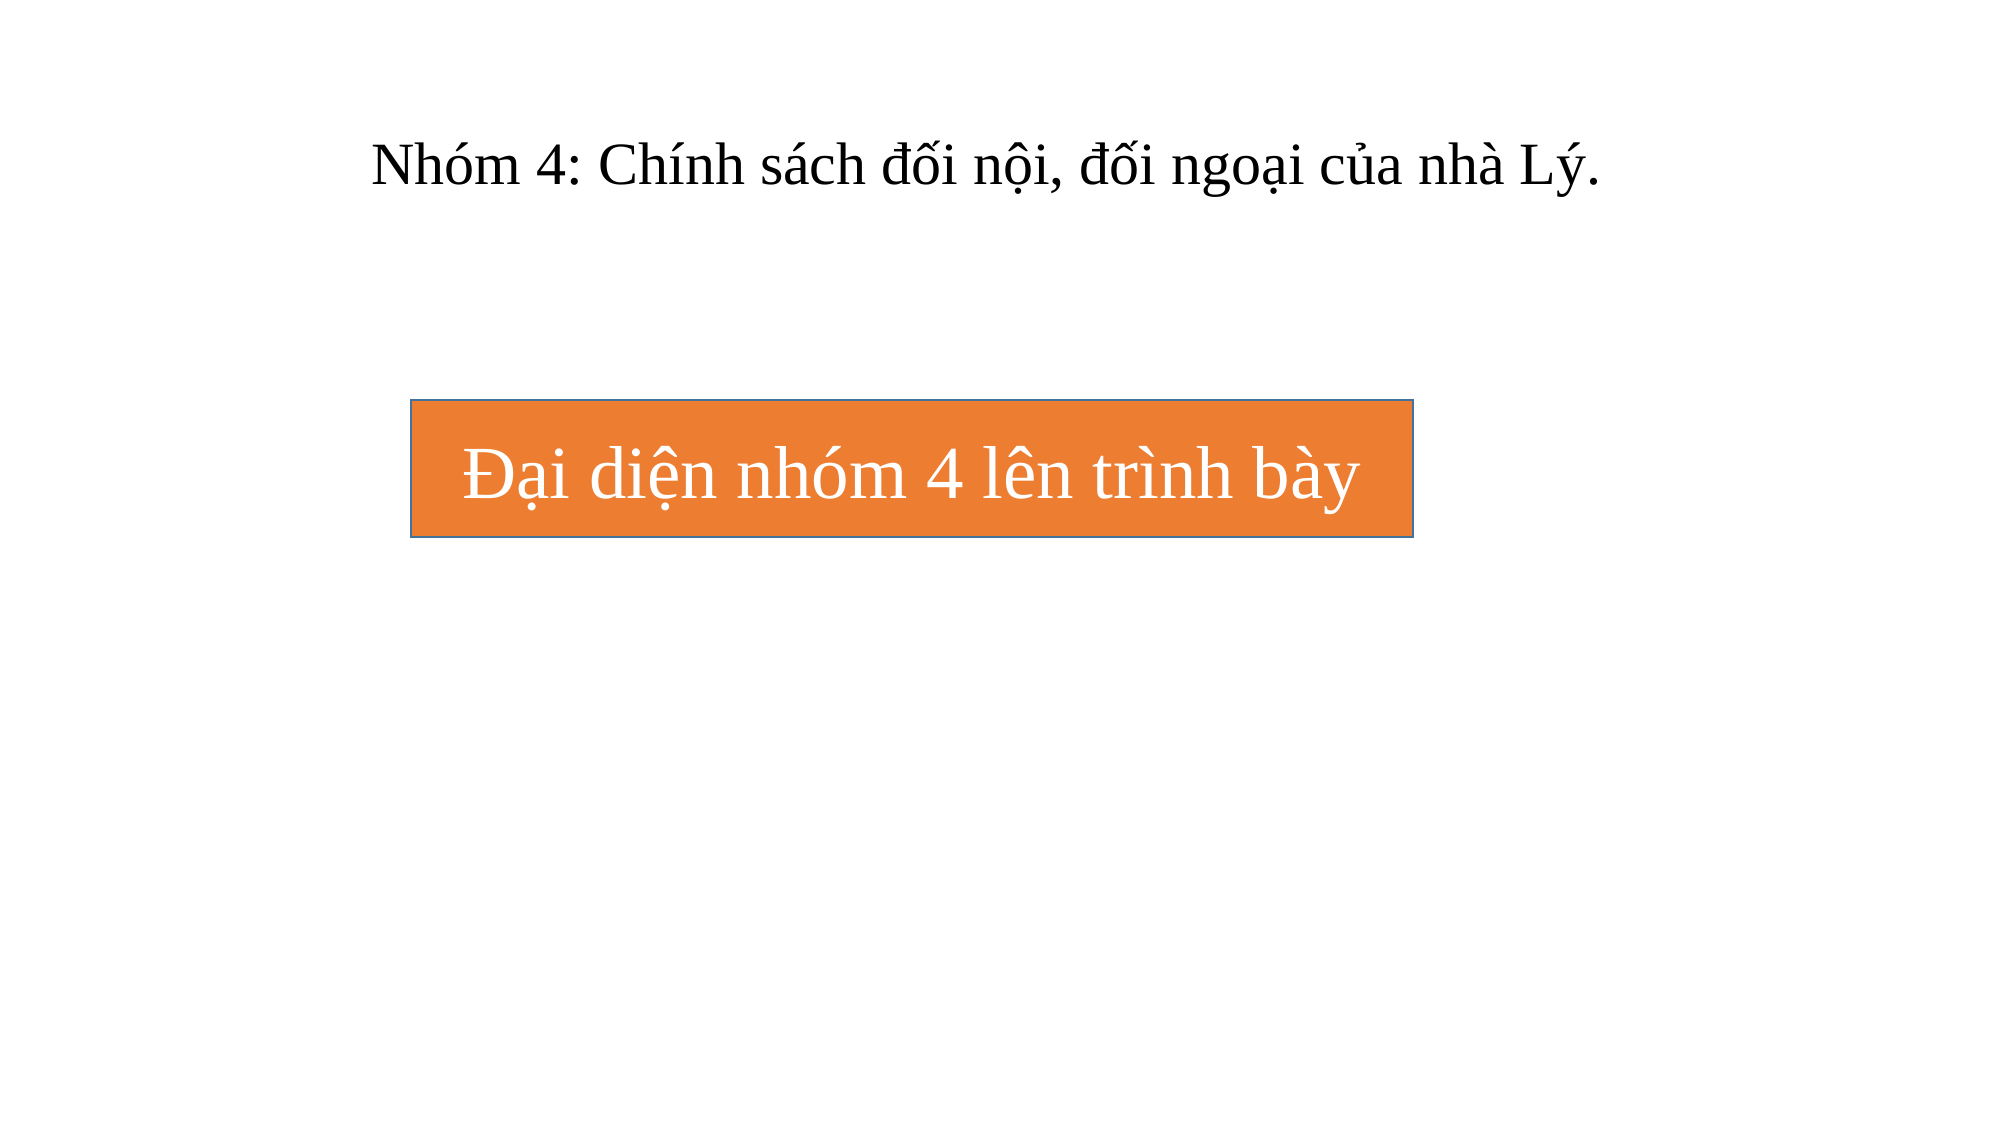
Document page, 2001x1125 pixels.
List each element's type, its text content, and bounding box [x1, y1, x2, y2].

title Nhóm 4: Chính sách đối nội, đối ngoại của nhà Lý. [58, 59, 1917, 278]
text_box Đại diện nhóm 4 lên trình bày [410, 399, 1414, 538]
